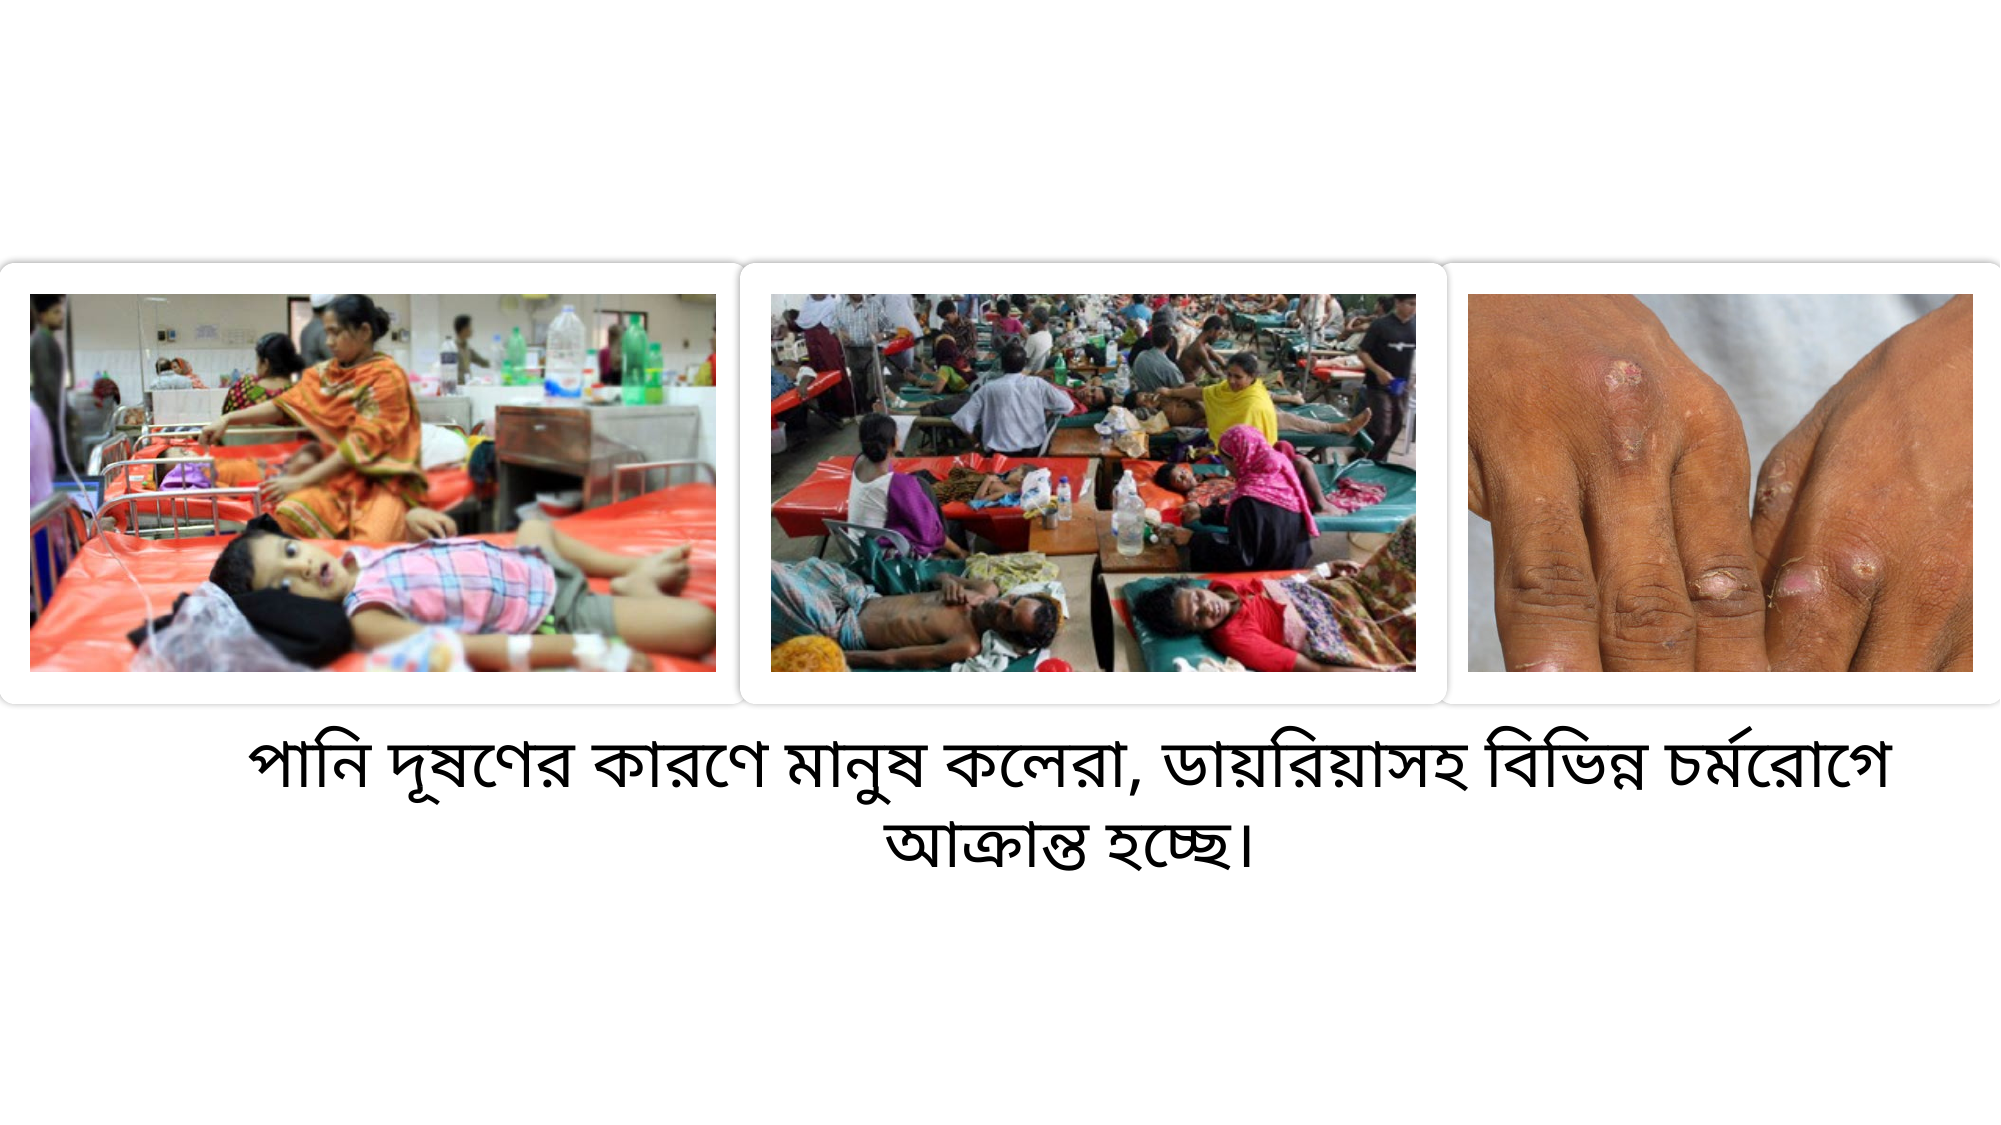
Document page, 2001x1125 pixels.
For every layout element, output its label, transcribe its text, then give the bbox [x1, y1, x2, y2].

picture [1468, 293, 1973, 673]
picture [30, 293, 717, 673]
text_box পানি দূষণের কারণে মানুষ কলেরা, ডায়রিয়াসহ বিভিন্ন চর্মরোগে আক্রান্ত হচ্ছে। [232, 757, 1908, 844]
picture [770, 293, 1417, 673]
